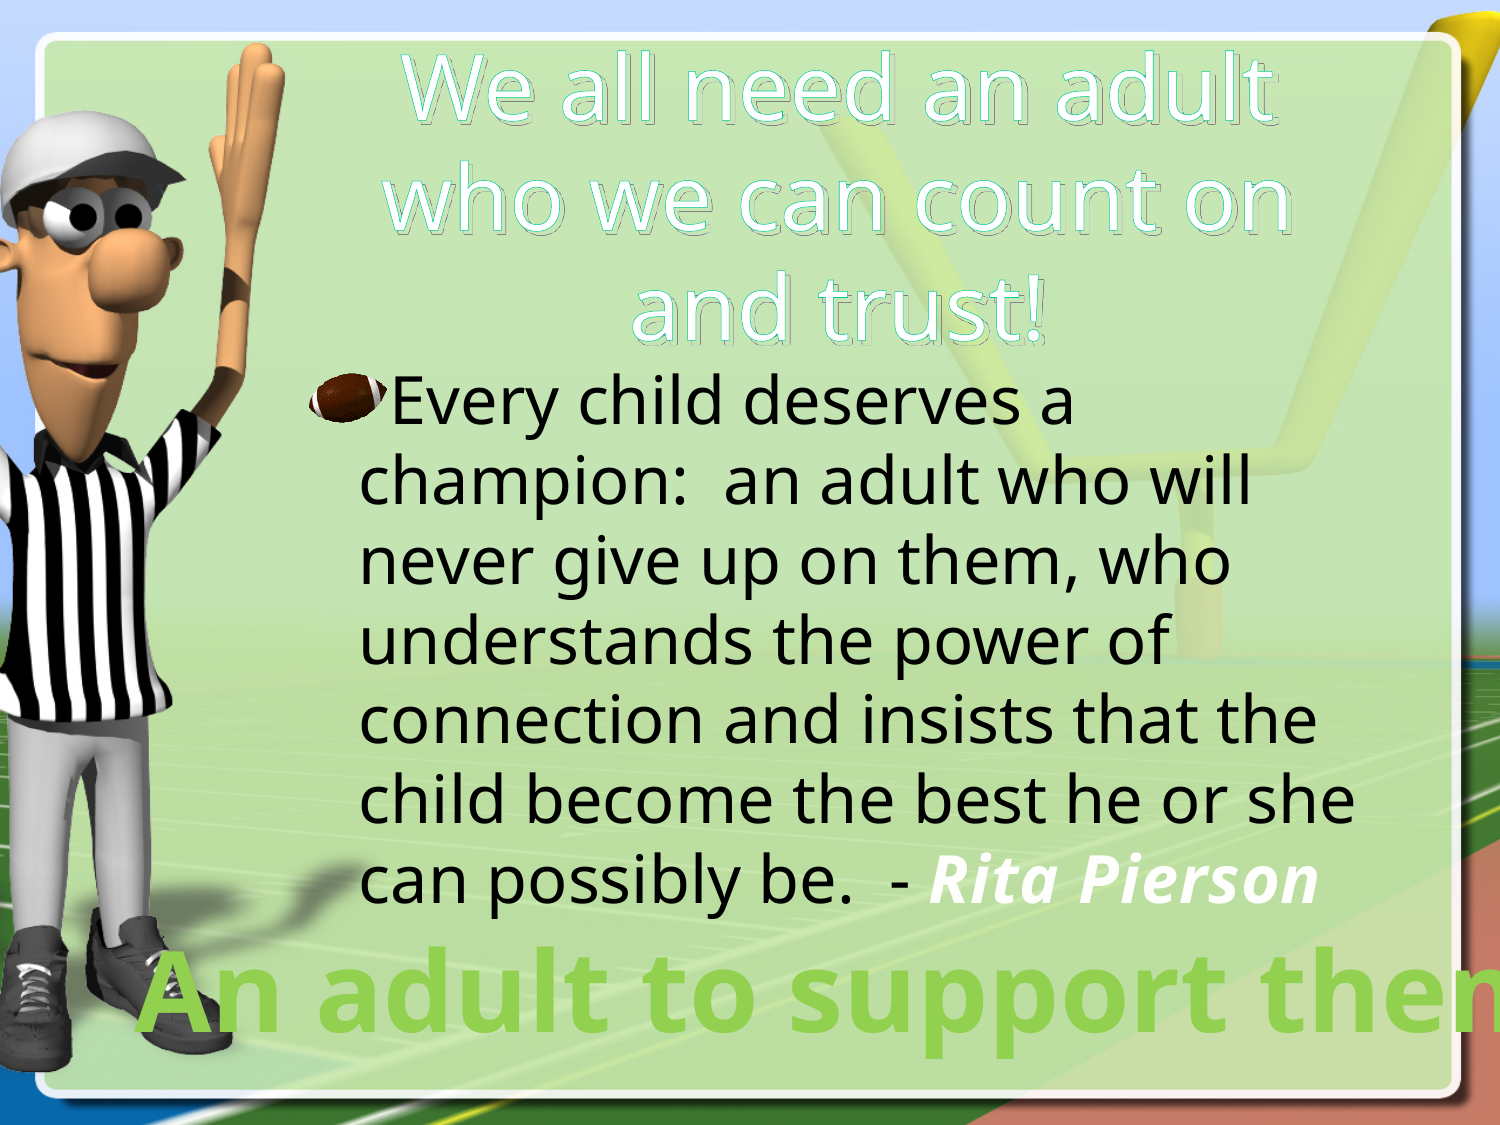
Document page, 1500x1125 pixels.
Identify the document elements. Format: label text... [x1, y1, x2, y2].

text_box An adult to support them [119, 912, 1500, 1063]
title We all need an adult who we can count on and trust! [287, 99, 1388, 288]
picture [302, 362, 390, 433]
picture [0, 0, 1500, 1125]
list Every child deserves a champion: an adult who will never give up on them, who understands the power of connection and insists that the child become the best he or she can possibly be. - Rita Pierson [287, 349, 1426, 912]
